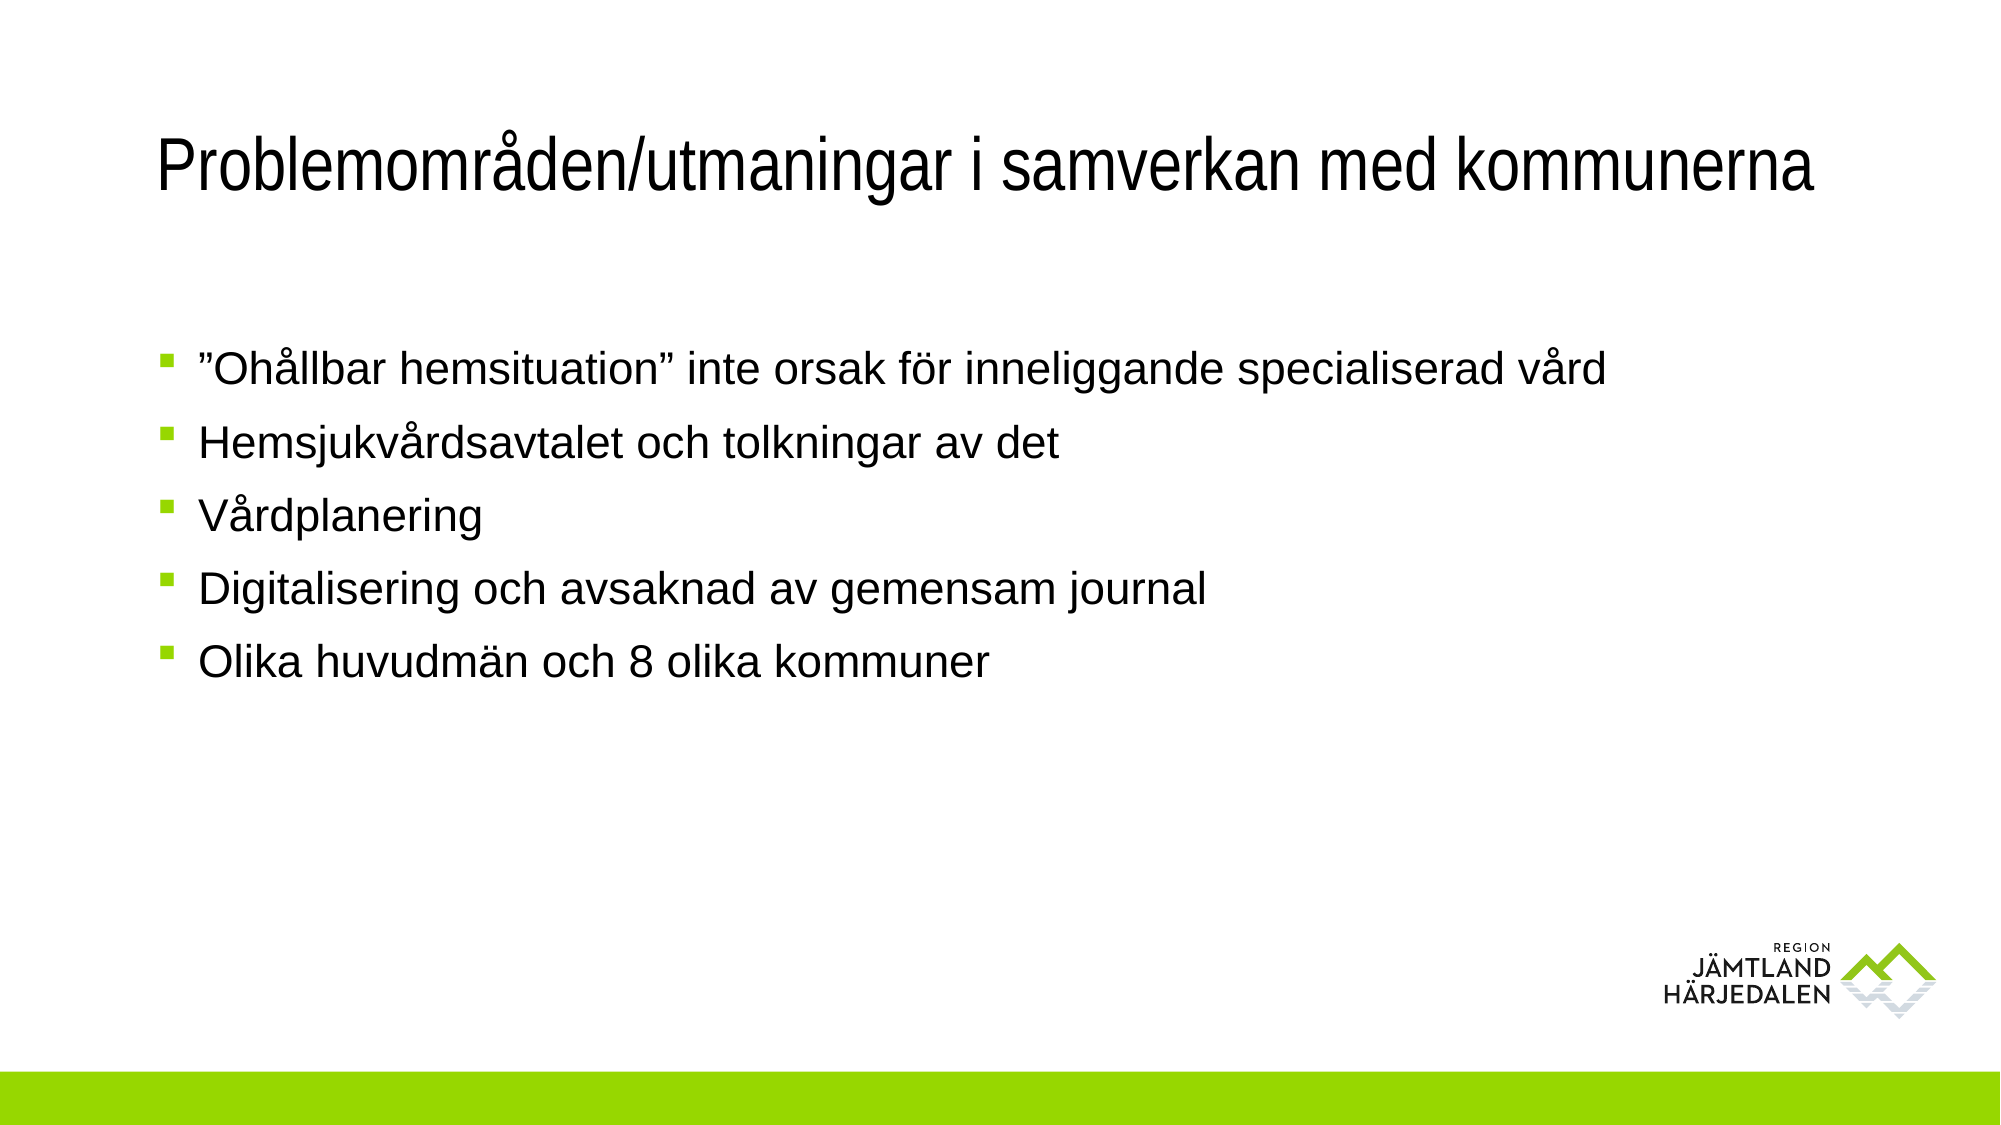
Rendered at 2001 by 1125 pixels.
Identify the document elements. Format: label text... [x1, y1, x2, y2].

list ”Ohållbar hemsituation” inte orsak för inneliggande specialiserad vård Hemsjukvårdsavtalet och tolkningar av det Vårdplanering Digitalisering och avsaknad av gemensam journal Olika huvudmän och 8 olika kommuner [141, 326, 1859, 955]
title Problemområden/utmaningar i samverkan med kommunerna [141, 118, 1859, 225]
